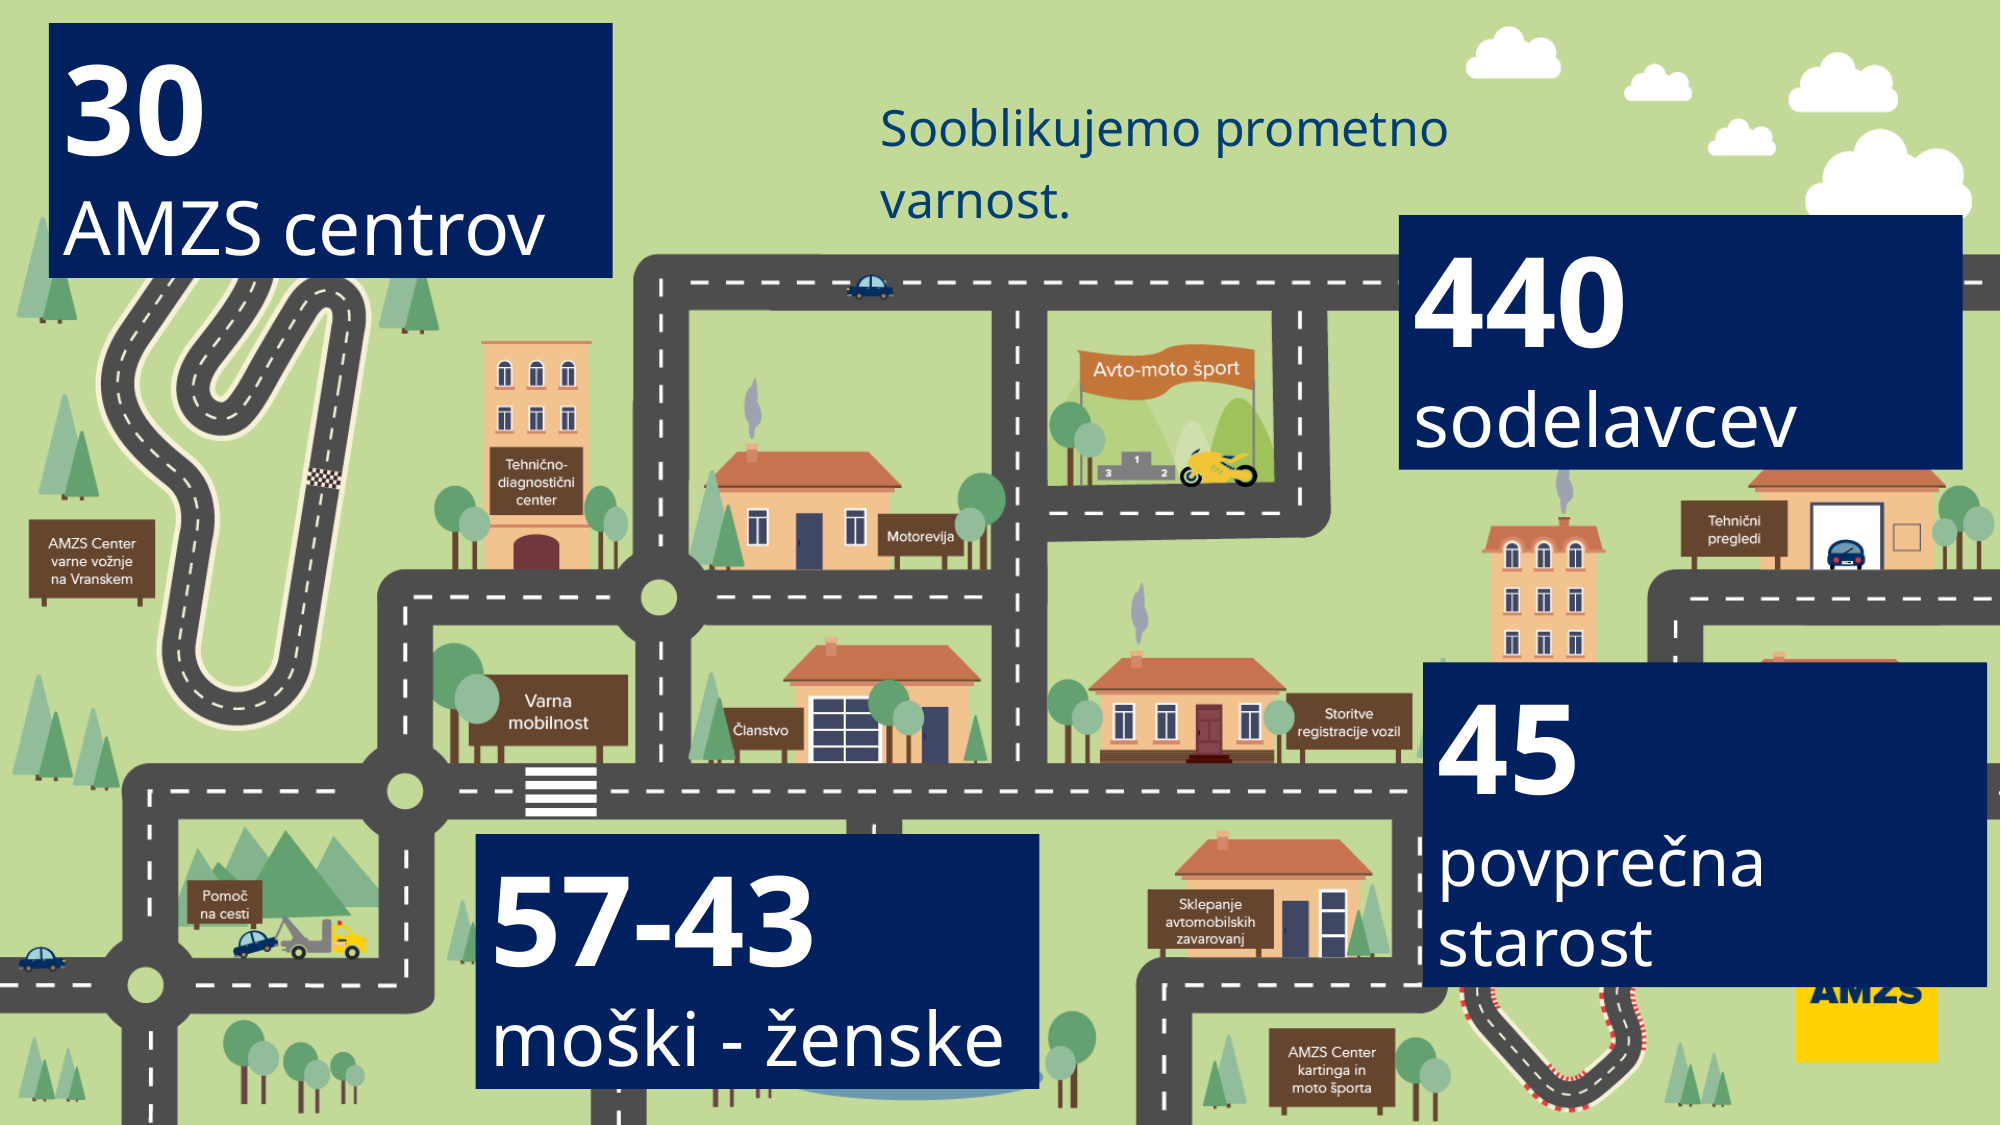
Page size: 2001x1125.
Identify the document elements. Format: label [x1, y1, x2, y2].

list [0, 0, 2000, 1125]
